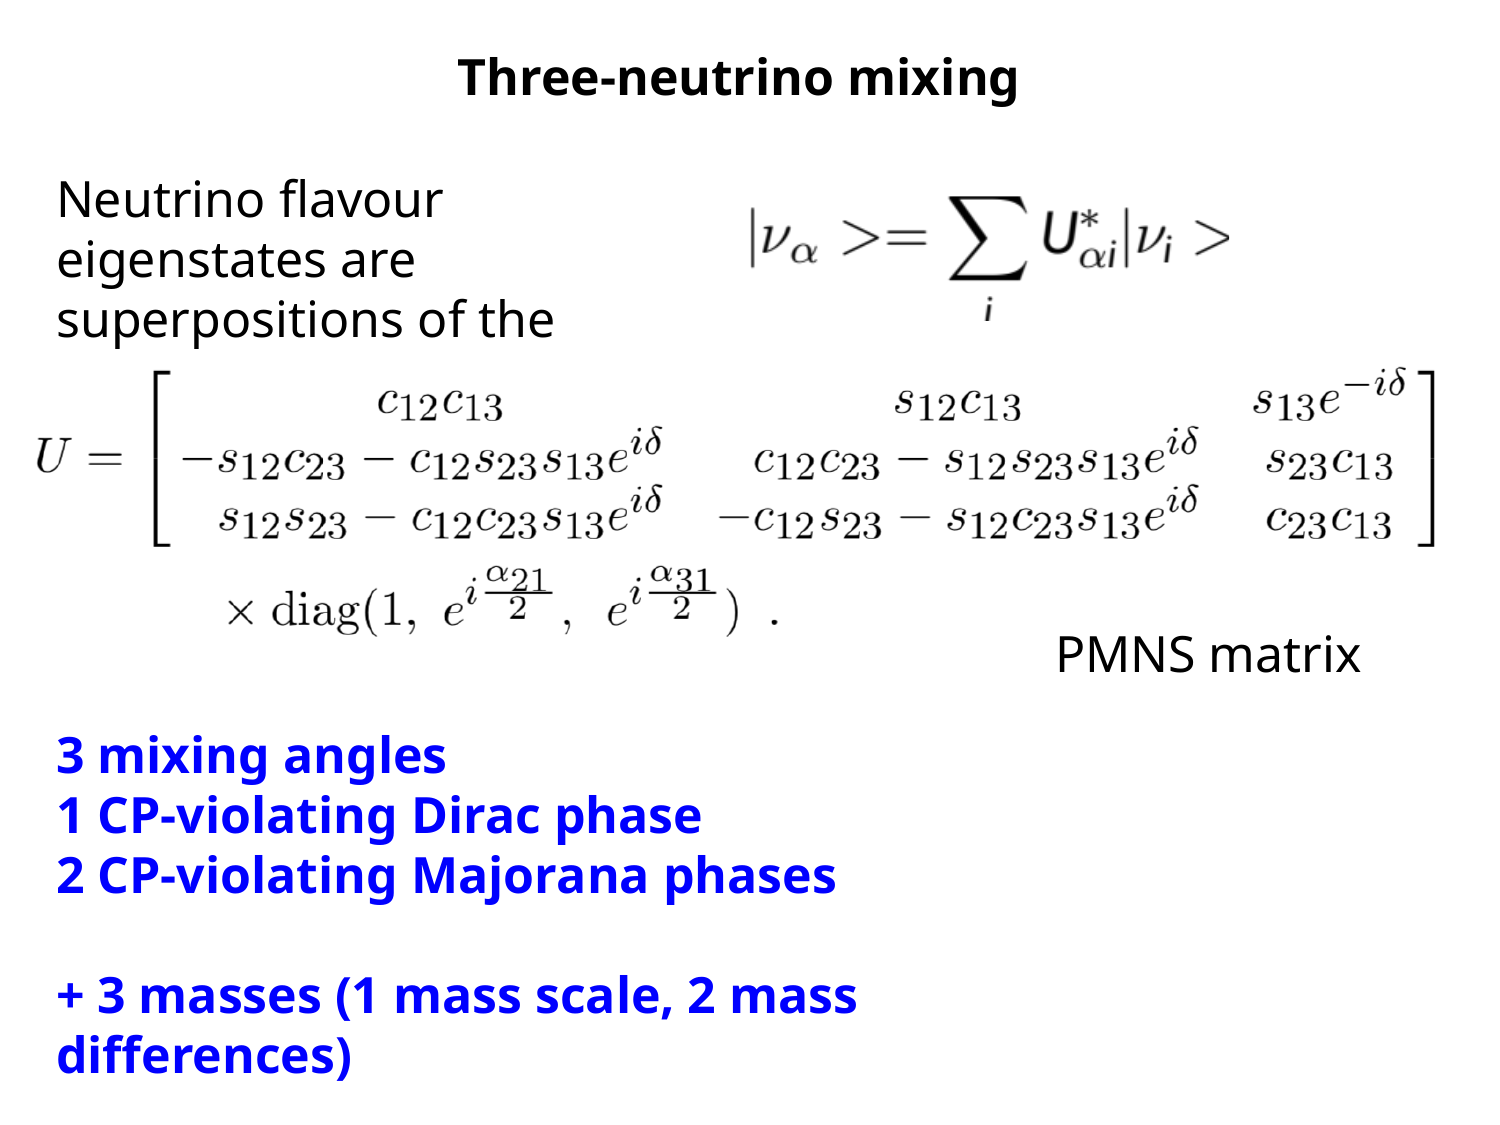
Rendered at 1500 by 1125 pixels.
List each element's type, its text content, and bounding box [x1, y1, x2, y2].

text_box Three-neutrino mixing [442, 37, 1146, 113]
picture [0, 354, 1500, 658]
text_box PMNS matrix [1040, 665, 1419, 690]
text_box 3 mixing angles 1 CP-violating Dirac phase 2 CP-violating Majorana phases + 3 masses (1 mass scale, 2 mass differences) [41, 715, 931, 1125]
text_box Neutrino flavour eigenstates are superpositions of the mass eigenstates [41, 159, 691, 352]
picture [749, 195, 1230, 321]
